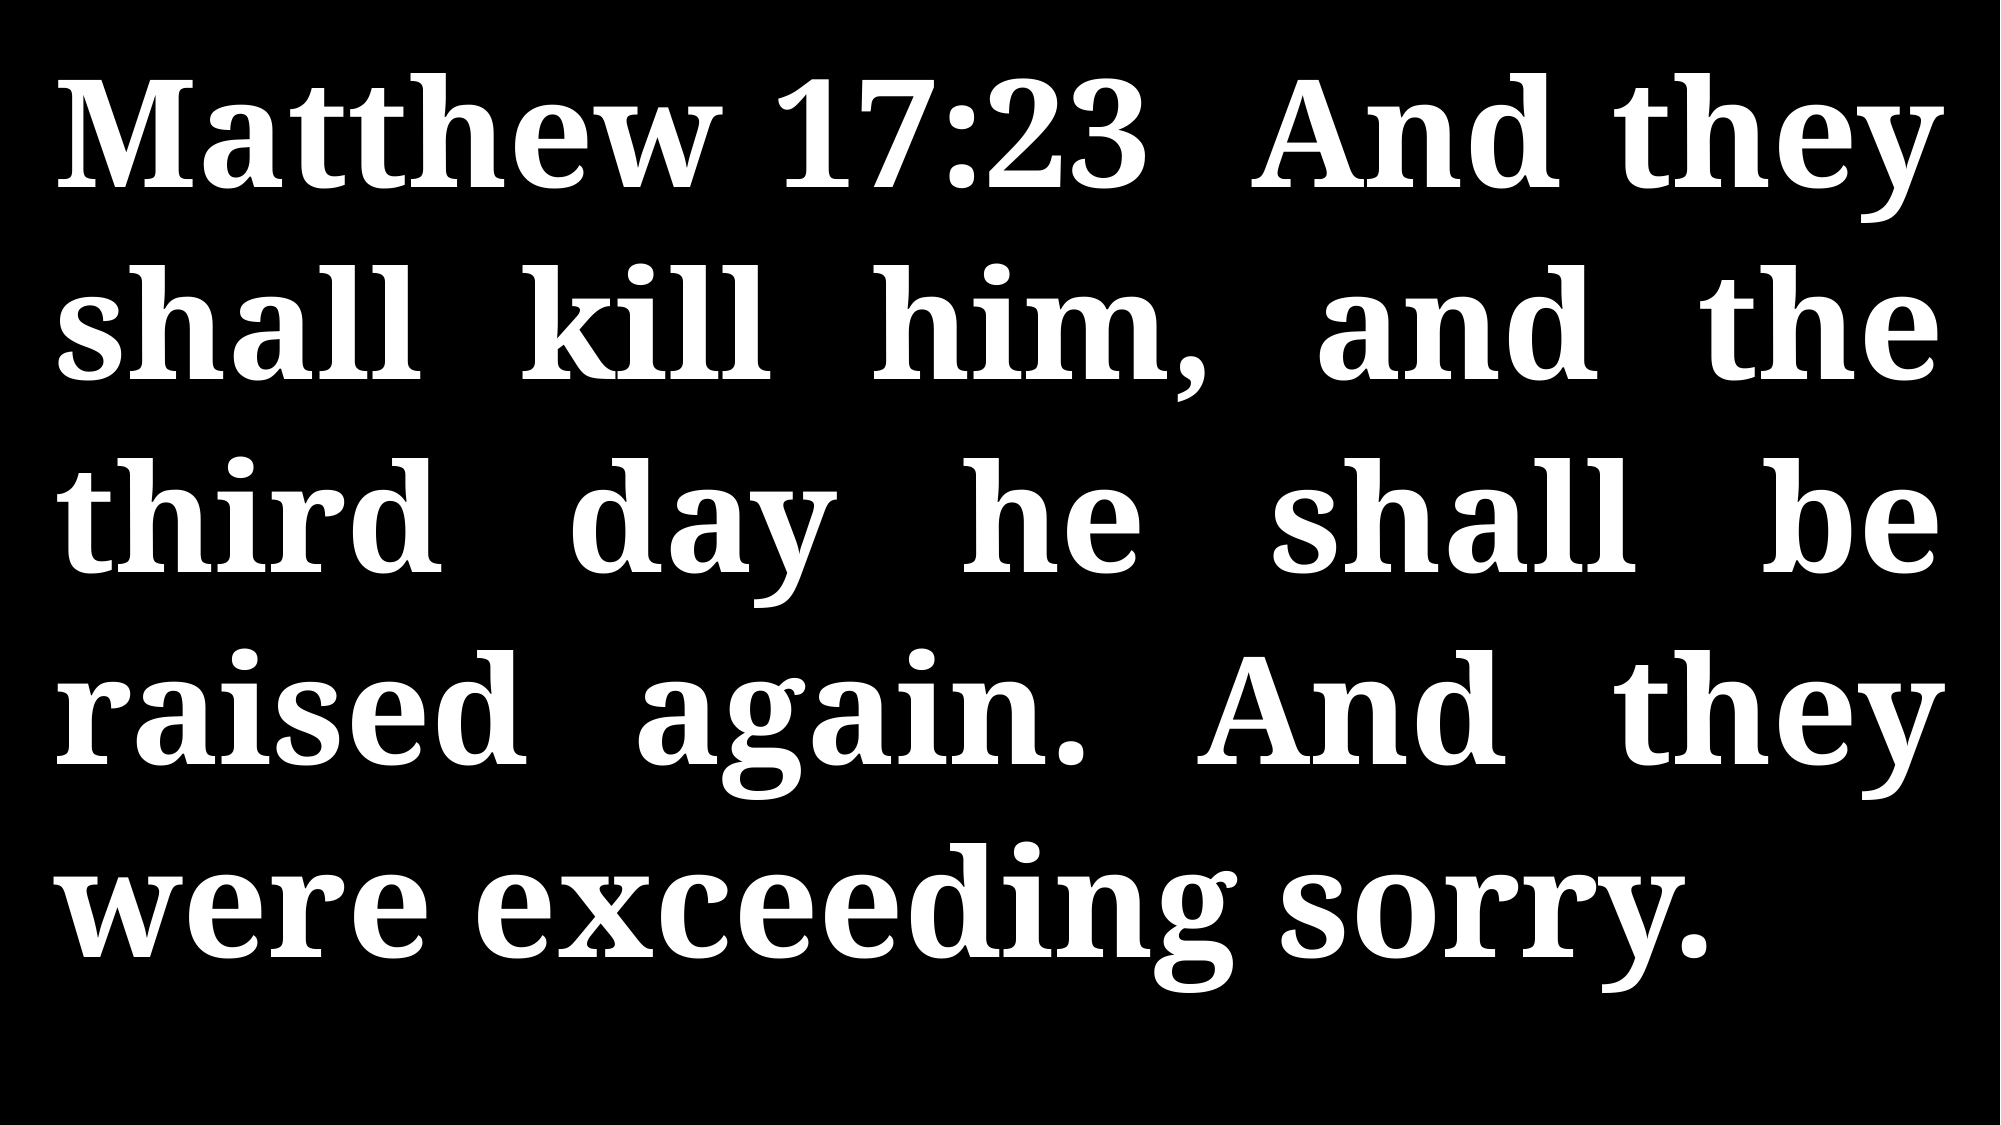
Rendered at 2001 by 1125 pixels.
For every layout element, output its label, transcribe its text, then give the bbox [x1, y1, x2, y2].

text_box Matthew 17:23 And they shall kill him, and the third day he shall be raised again. And they were exceeding sorry. [39, 17, 1961, 995]
